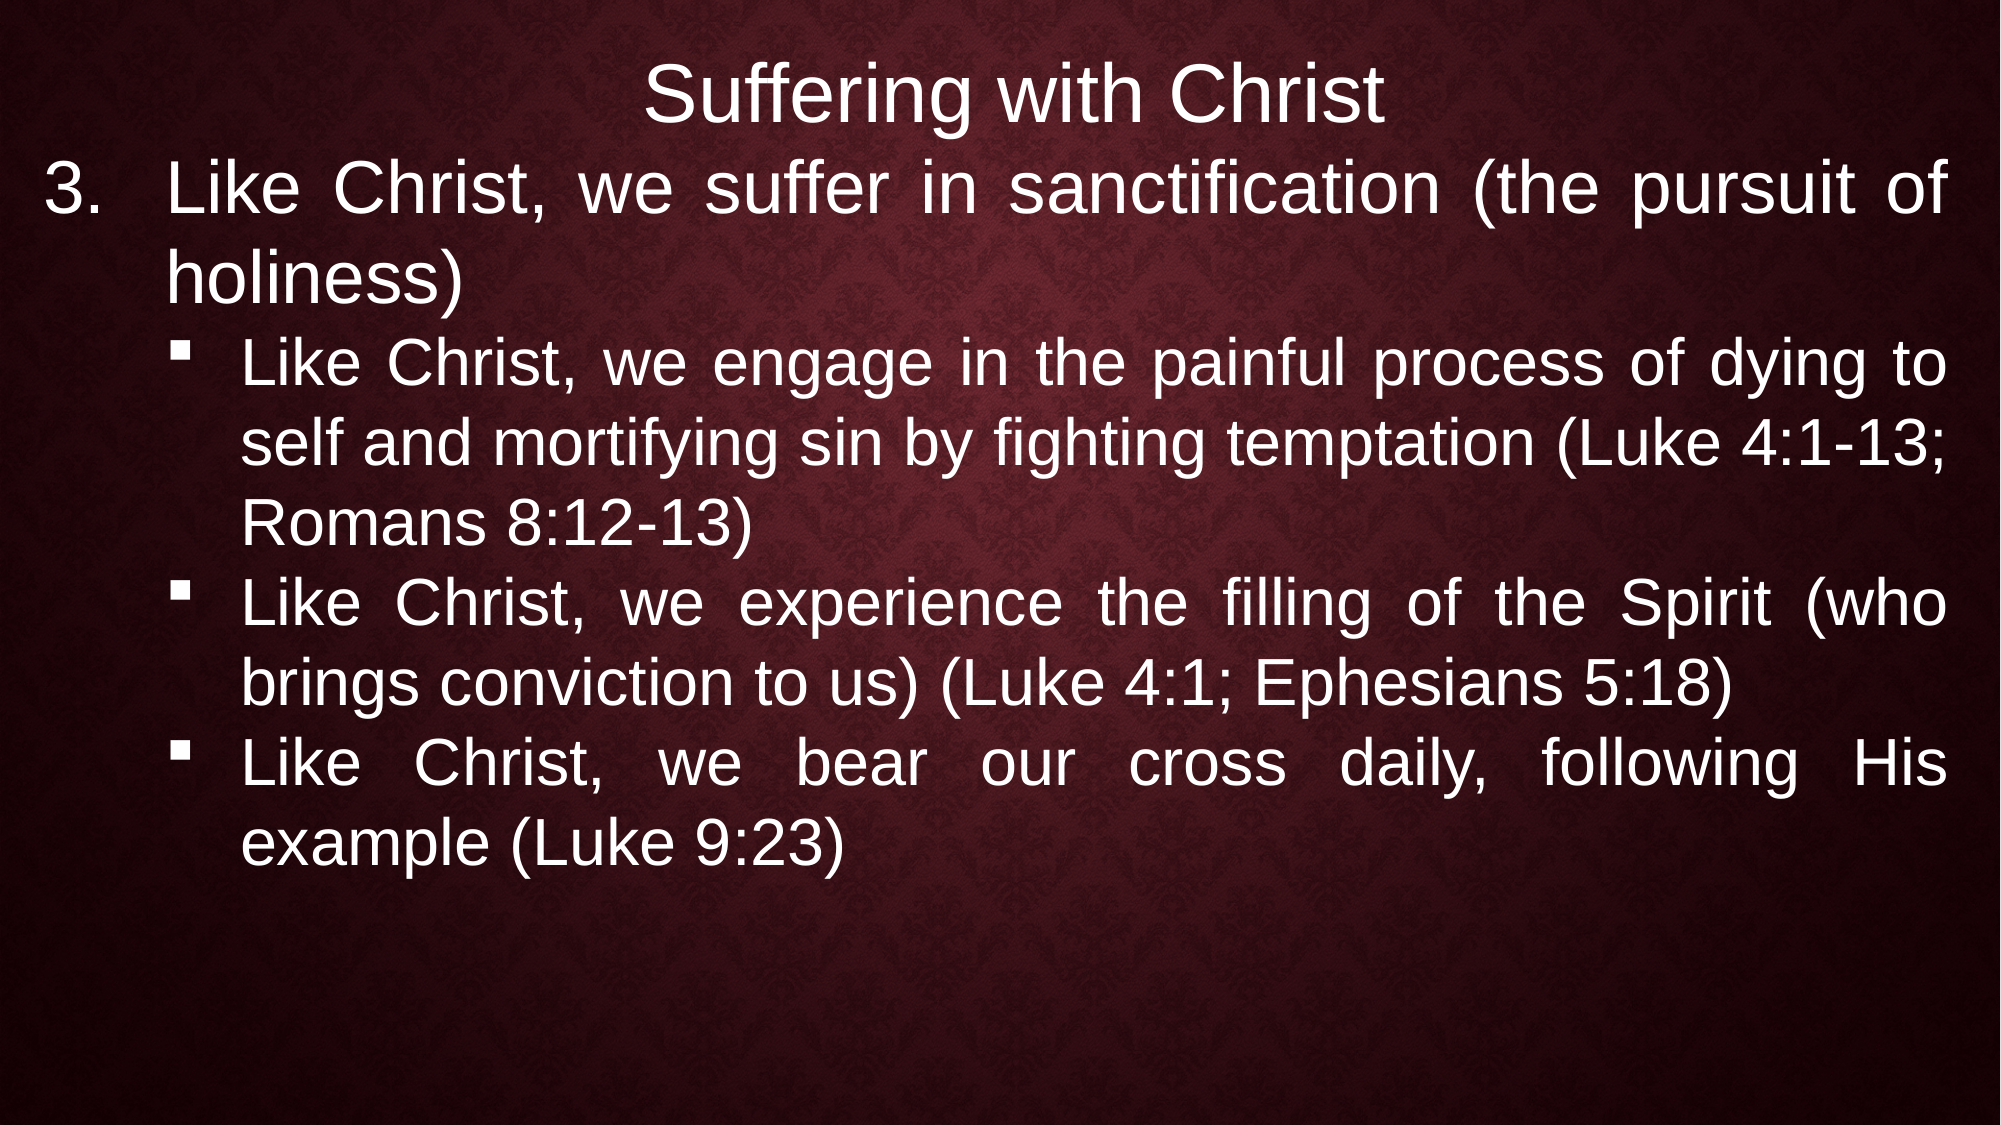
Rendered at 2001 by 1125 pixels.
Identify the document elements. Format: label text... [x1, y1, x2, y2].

text_box Like Christ, we suffer in sanctification (the pursuit of holiness) Like Christ, we engage in the painful process of dying to self and mortifying sin by fighting temptation (Luke 4:1-13; Romans 8:12-13) Like Christ, we experience the filling of the Spirit (who brings conviction to us) (Luke 4:1; Ephesians 5:18) Like Christ, we bear our cross daily, following His example (Luke 9:23) [28, 131, 1965, 886]
text_box Suffering with Christ [55, 31, 1974, 146]
